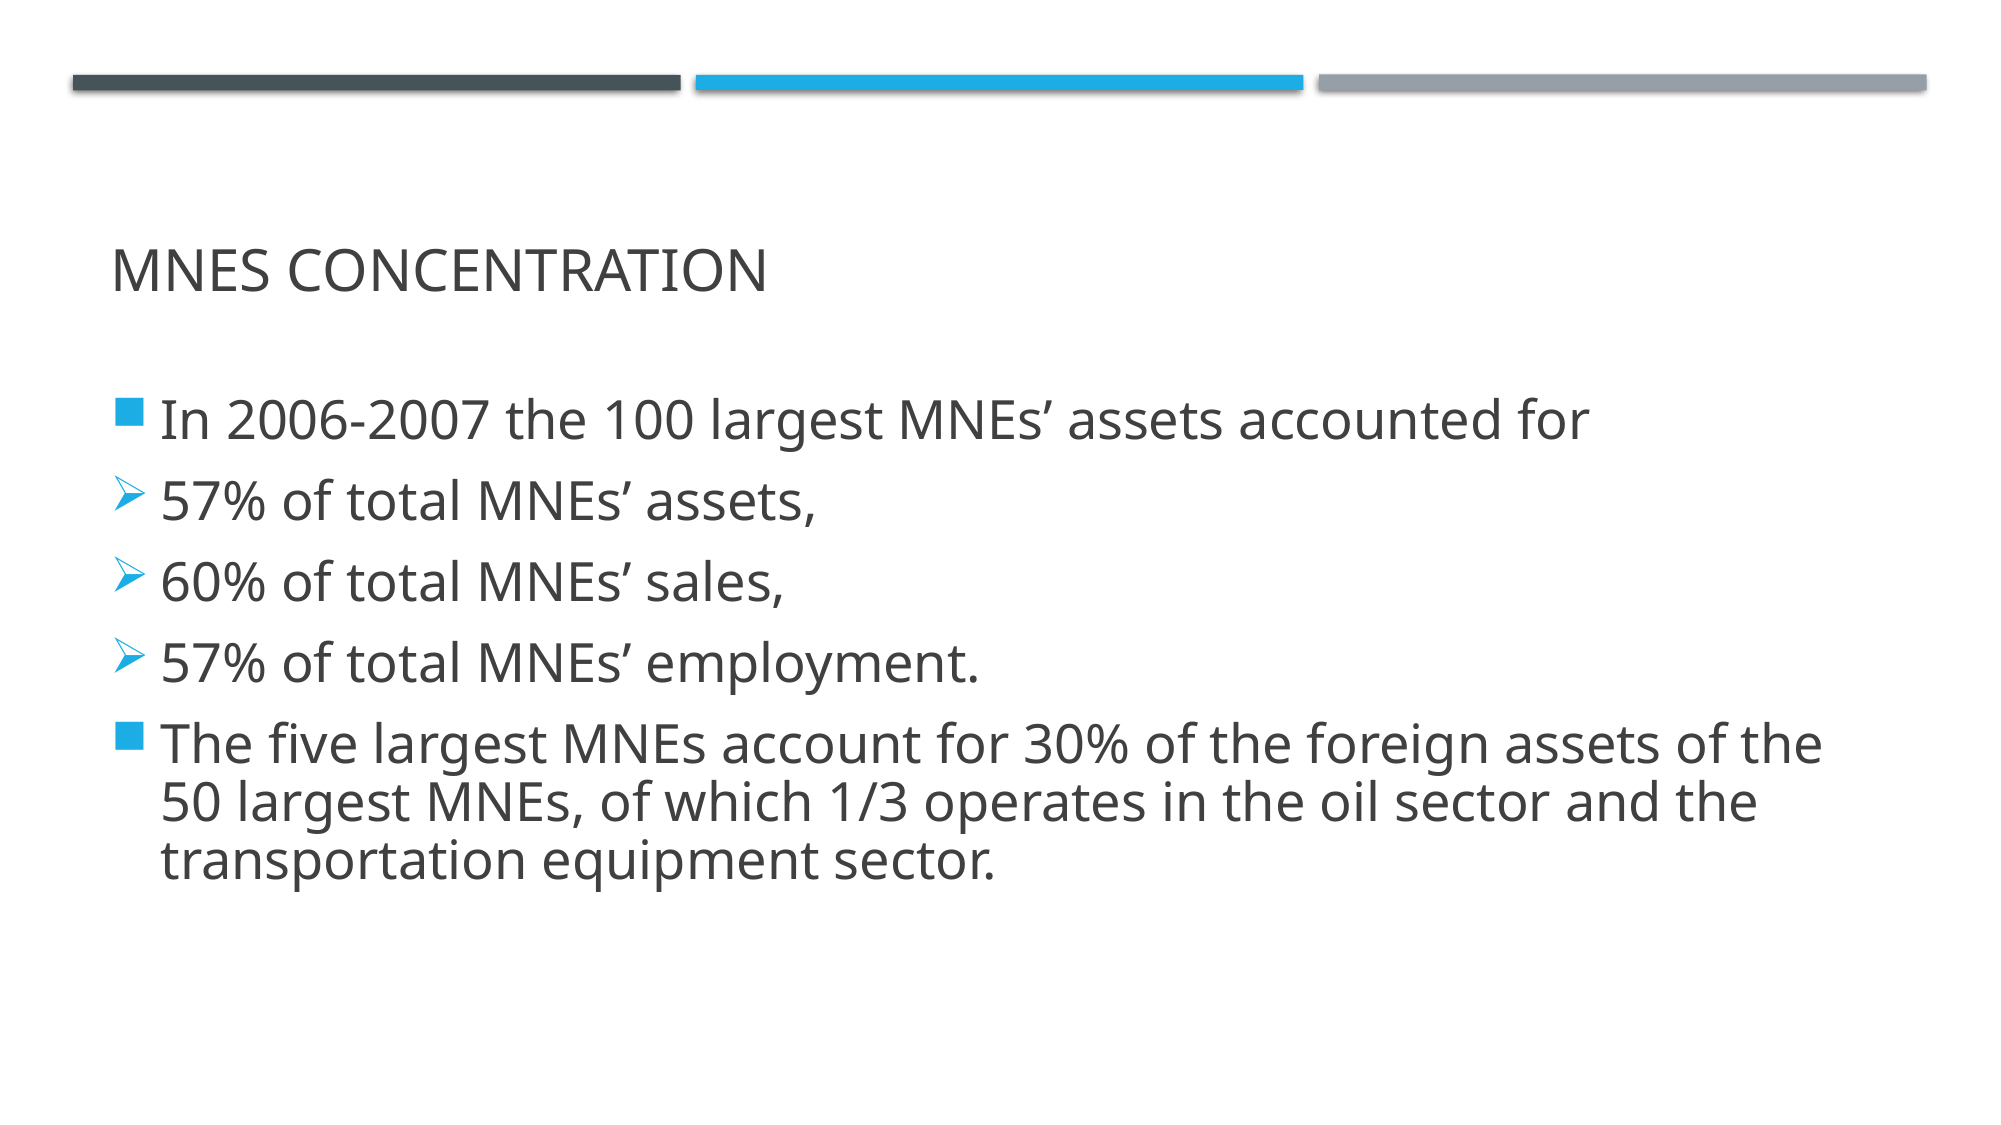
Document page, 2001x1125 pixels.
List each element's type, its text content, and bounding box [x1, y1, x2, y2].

title MNEs Concentration [95, 115, 1905, 311]
list In 2006-2007 the 100 largest MNEs’ assets accounted for 57% of total MNEs’ assets, 60% of total MNEs’ sales, 57% of total MNEs’ employment. The five largest MNEs account for 30% of the foreign assets of the 50 largest MNEs, of which 1/3 operates in the oil sector and the transportation equipment sector. [95, 383, 1905, 983]
